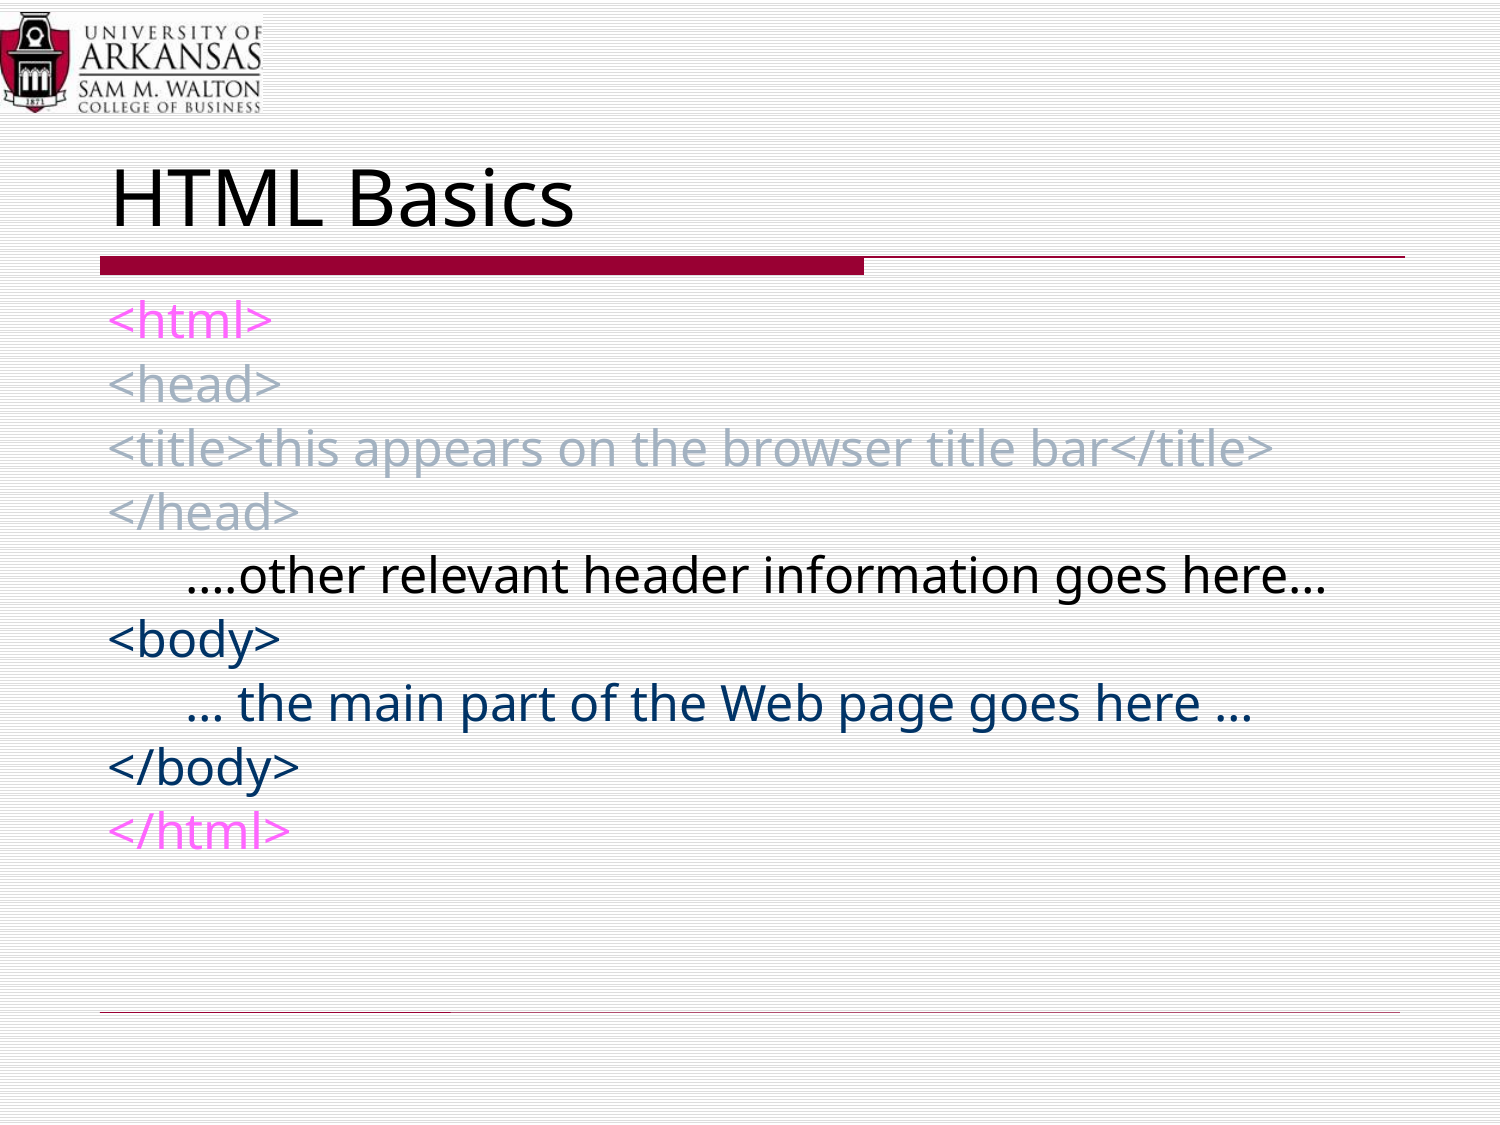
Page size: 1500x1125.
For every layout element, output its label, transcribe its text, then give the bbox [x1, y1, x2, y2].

list <html> <head> <title>this appears on the browser title bar</title> </head> ….other relevant header information goes here… <body> … the main part of the Web page goes here … </body> </html> [92, 287, 1406, 988]
title HTML Basics [93, 162, 1407, 250]
picture [0, 12, 263, 113]
